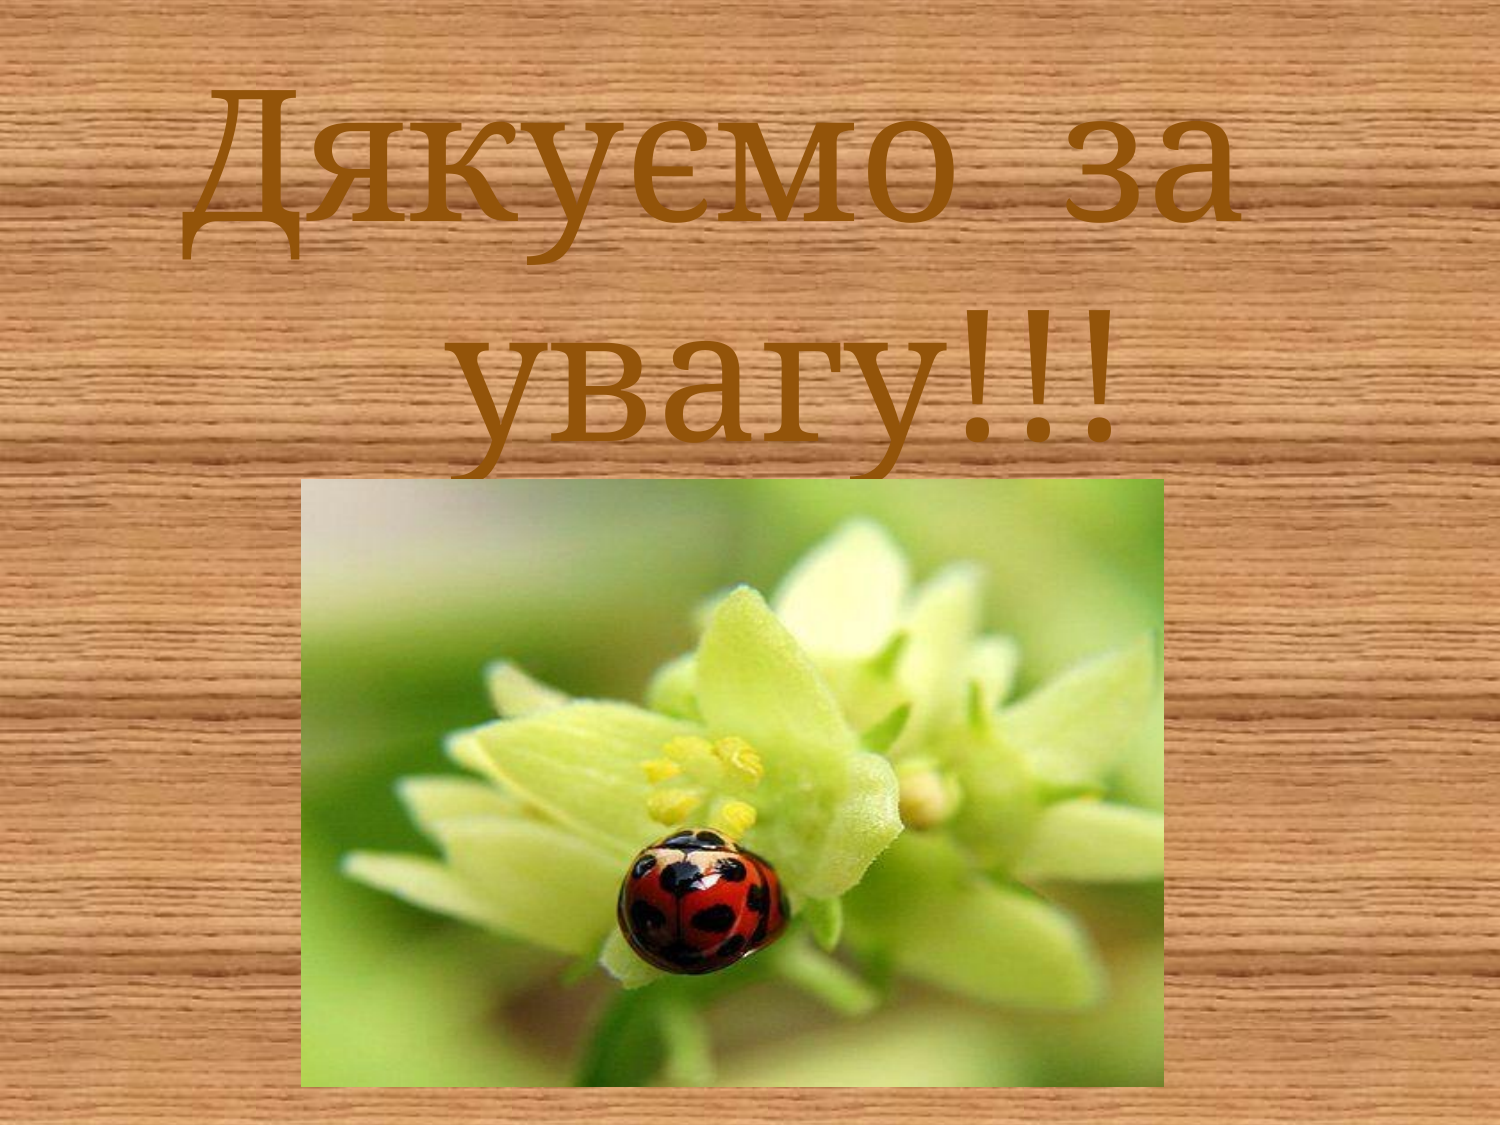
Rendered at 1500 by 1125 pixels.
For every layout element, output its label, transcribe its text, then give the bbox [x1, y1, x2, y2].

picture [0, 0, 1500, 1125]
list Дякуємо за увагу!!! [112, 30, 1463, 781]
